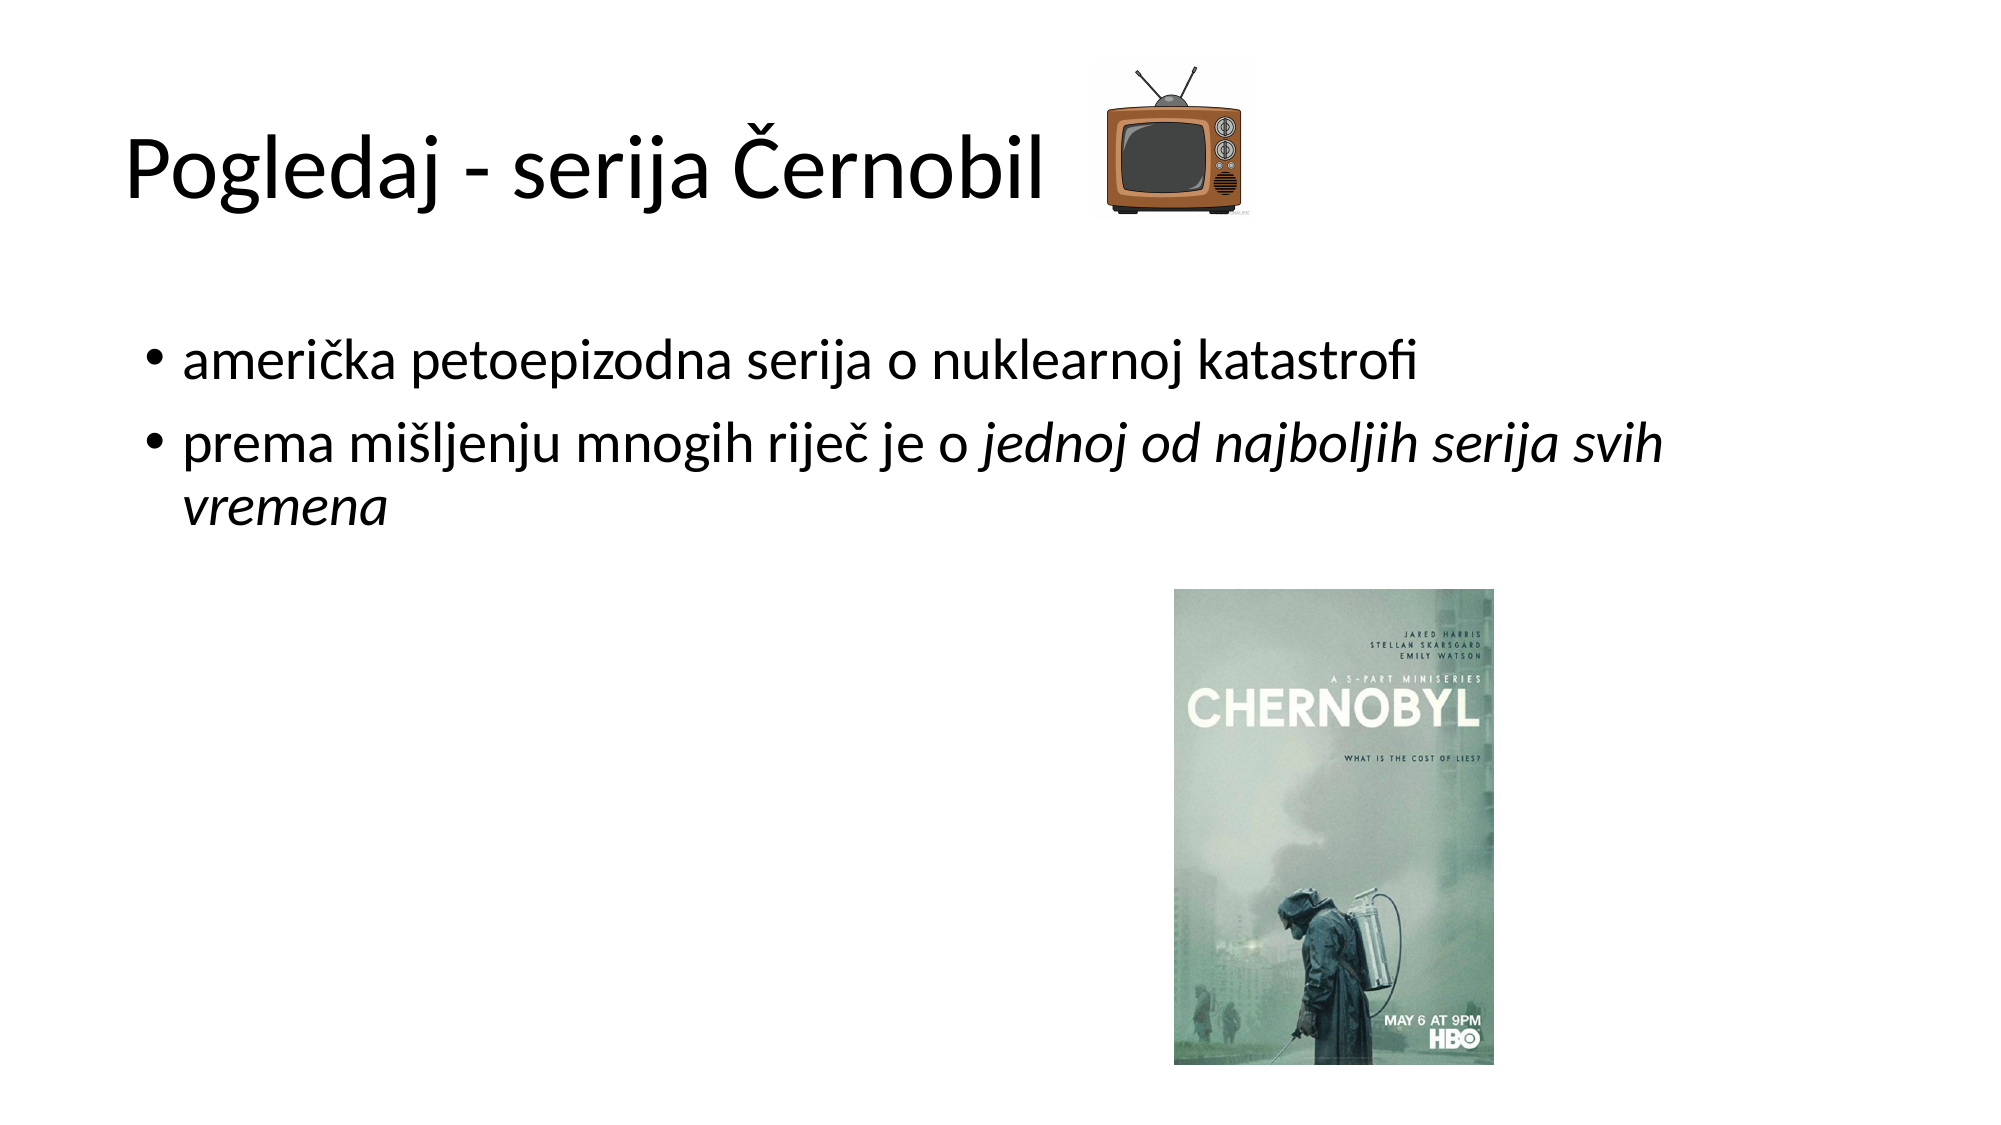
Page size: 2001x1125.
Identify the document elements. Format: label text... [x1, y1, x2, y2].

picture [1173, 589, 1494, 1065]
text_box američka petoepizodna serija o nuklearnoj katastrofi prema mišljenju mnogih riječ je o jednoj od najboljih serija svih vremena [129, 321, 1855, 1036]
picture [1093, 59, 1255, 221]
text_box Pogledaj - serija Černobil [109, 59, 1835, 278]
